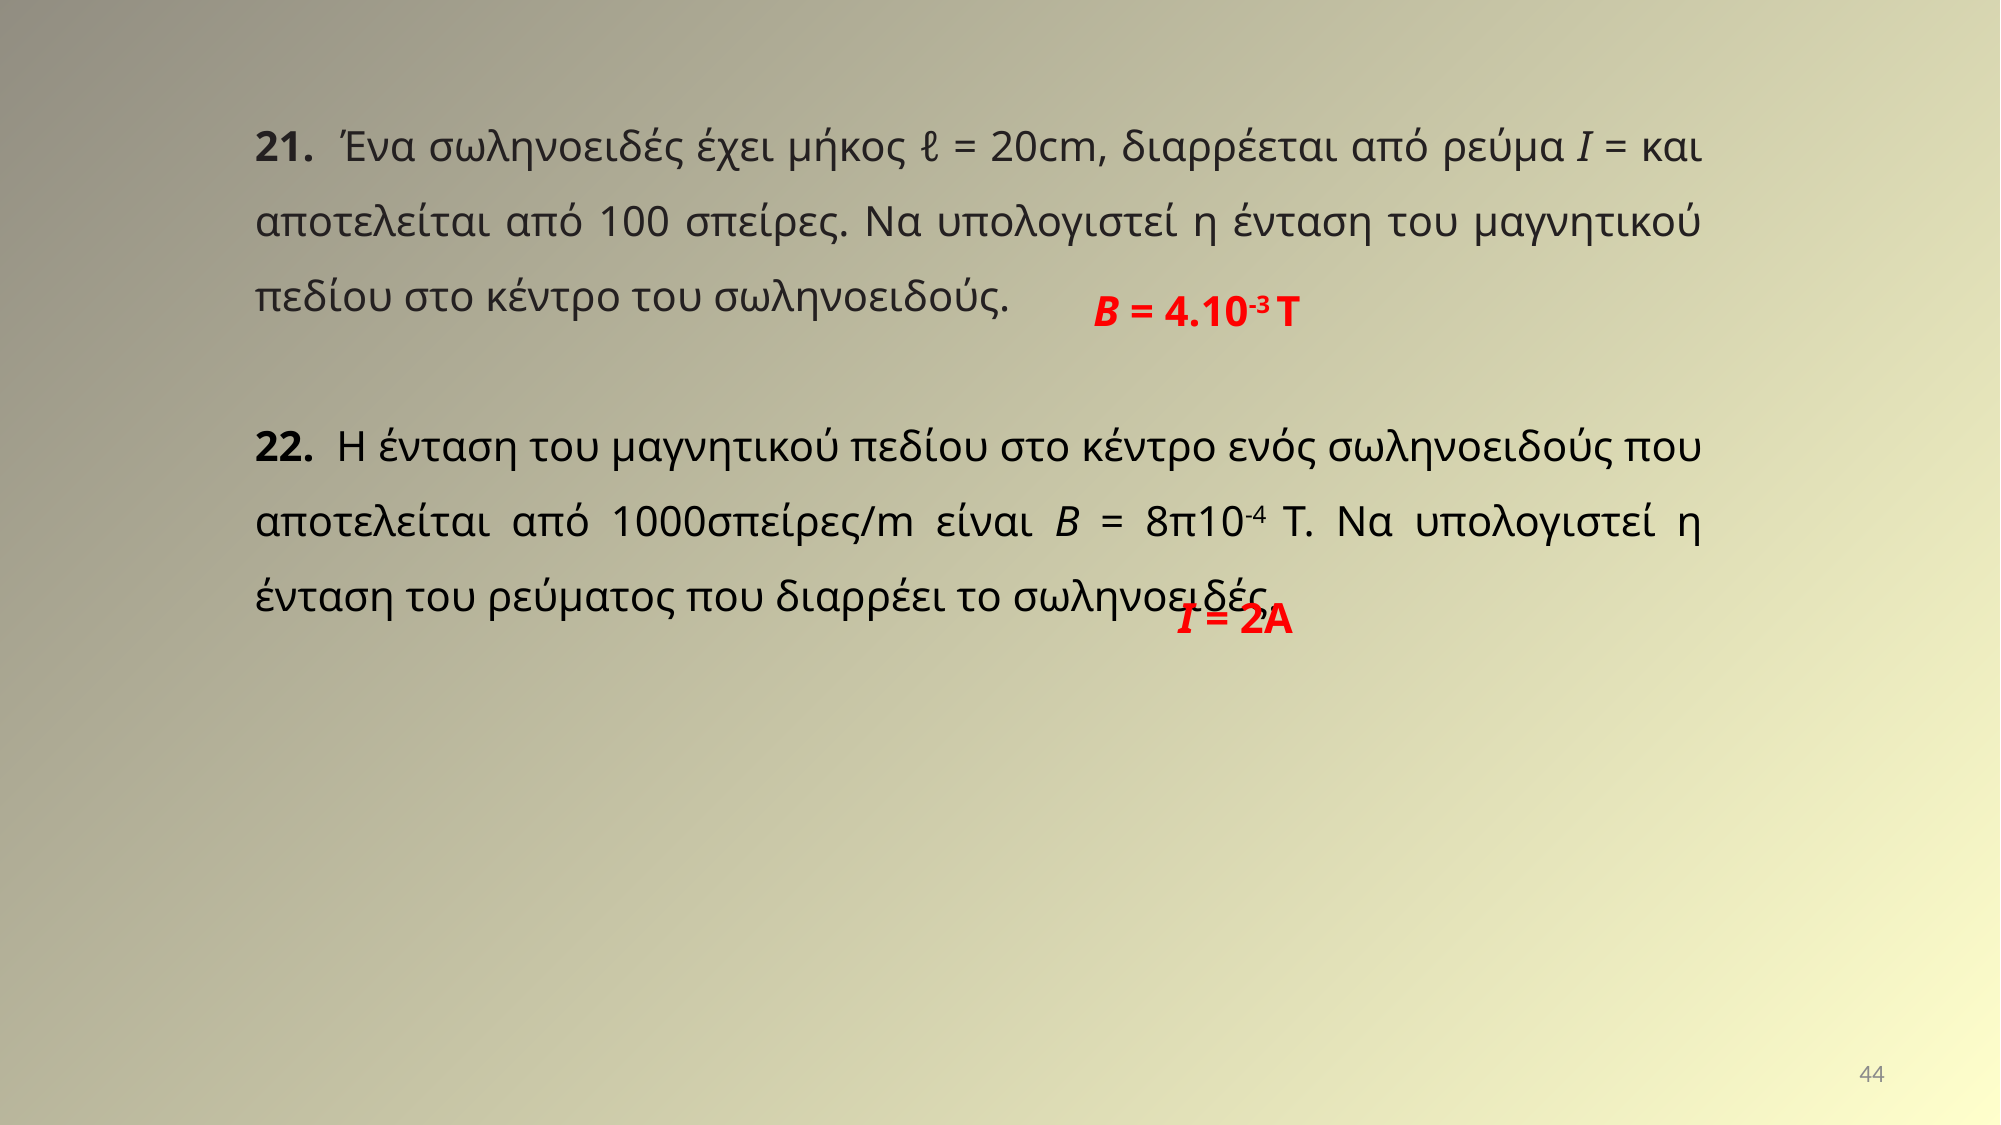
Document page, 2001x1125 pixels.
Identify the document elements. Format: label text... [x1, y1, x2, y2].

text_box B = 4.10-3 T [1078, 277, 1337, 343]
text_box I = 2A [1163, 584, 1337, 650]
slide_number 44 [1433, 1042, 1900, 1103]
